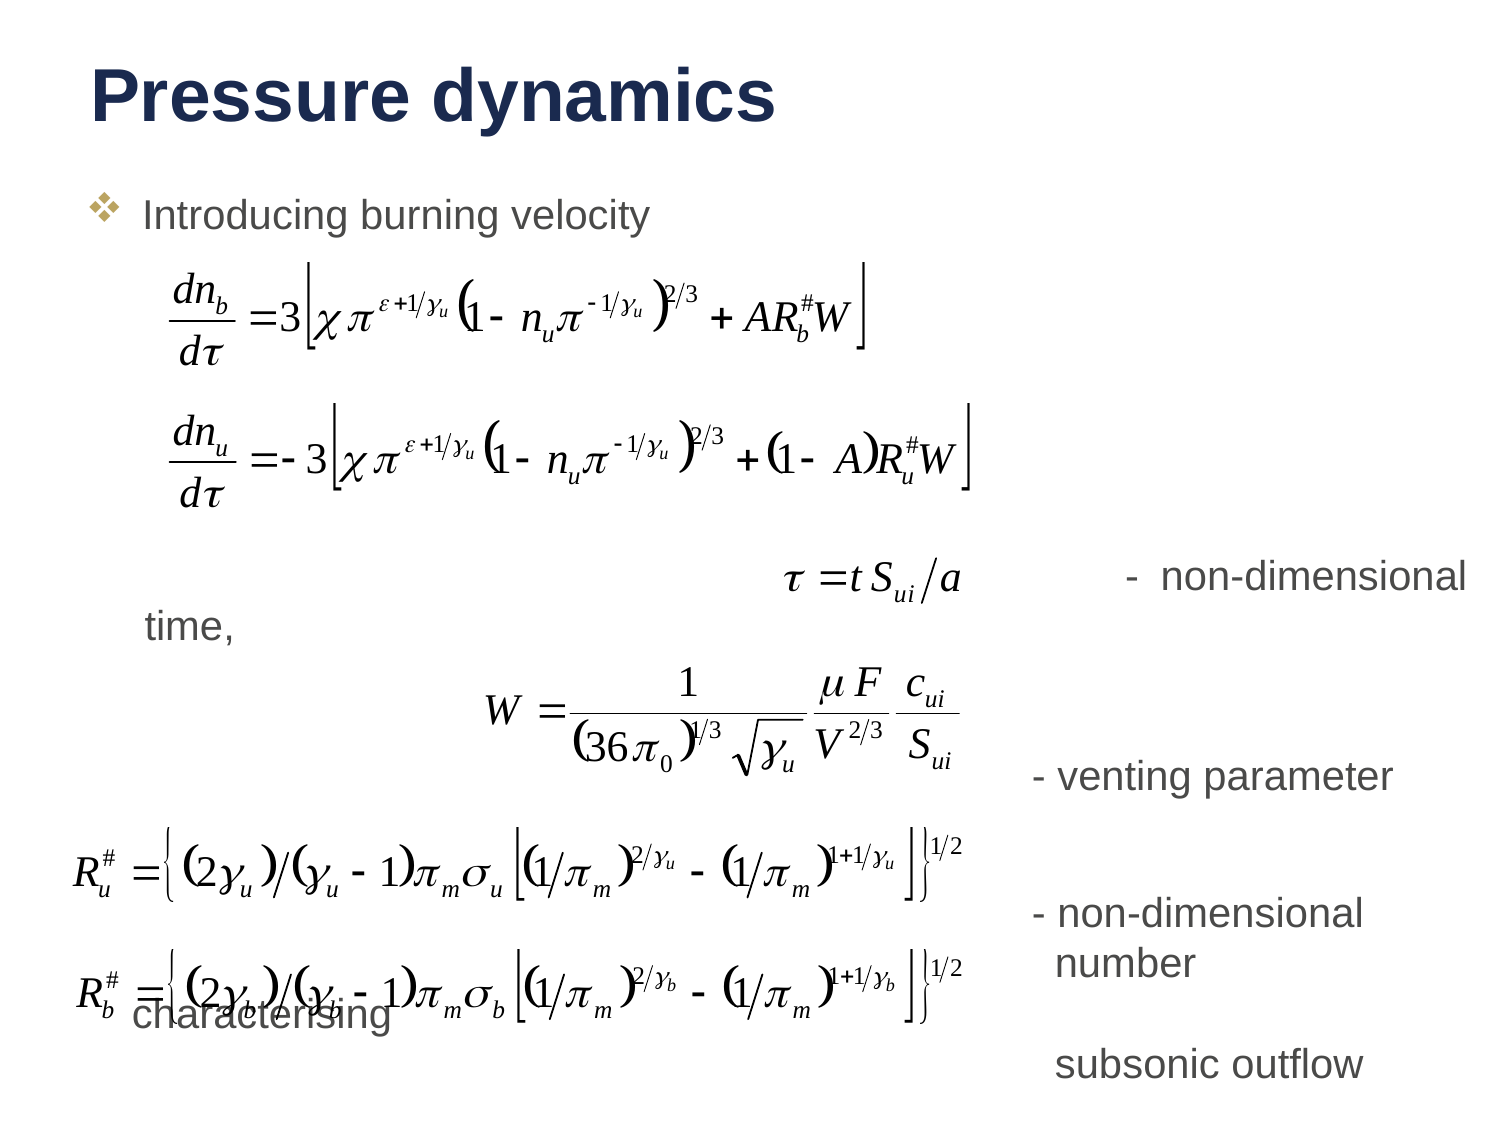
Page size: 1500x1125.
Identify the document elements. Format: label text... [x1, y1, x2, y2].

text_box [68, 949, 970, 1030]
title Pressure dynamics [75, 45, 1424, 138]
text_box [161, 261, 870, 376]
list Introducing burning velocity - non-dimensional time, - venting parameter - non-dimensional number characterising subsonic outflow [70, 184, 1483, 1094]
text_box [779, 547, 970, 614]
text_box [161, 403, 976, 518]
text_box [64, 827, 970, 909]
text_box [480, 654, 970, 787]
text_box [27, 804, 492, 1104]
